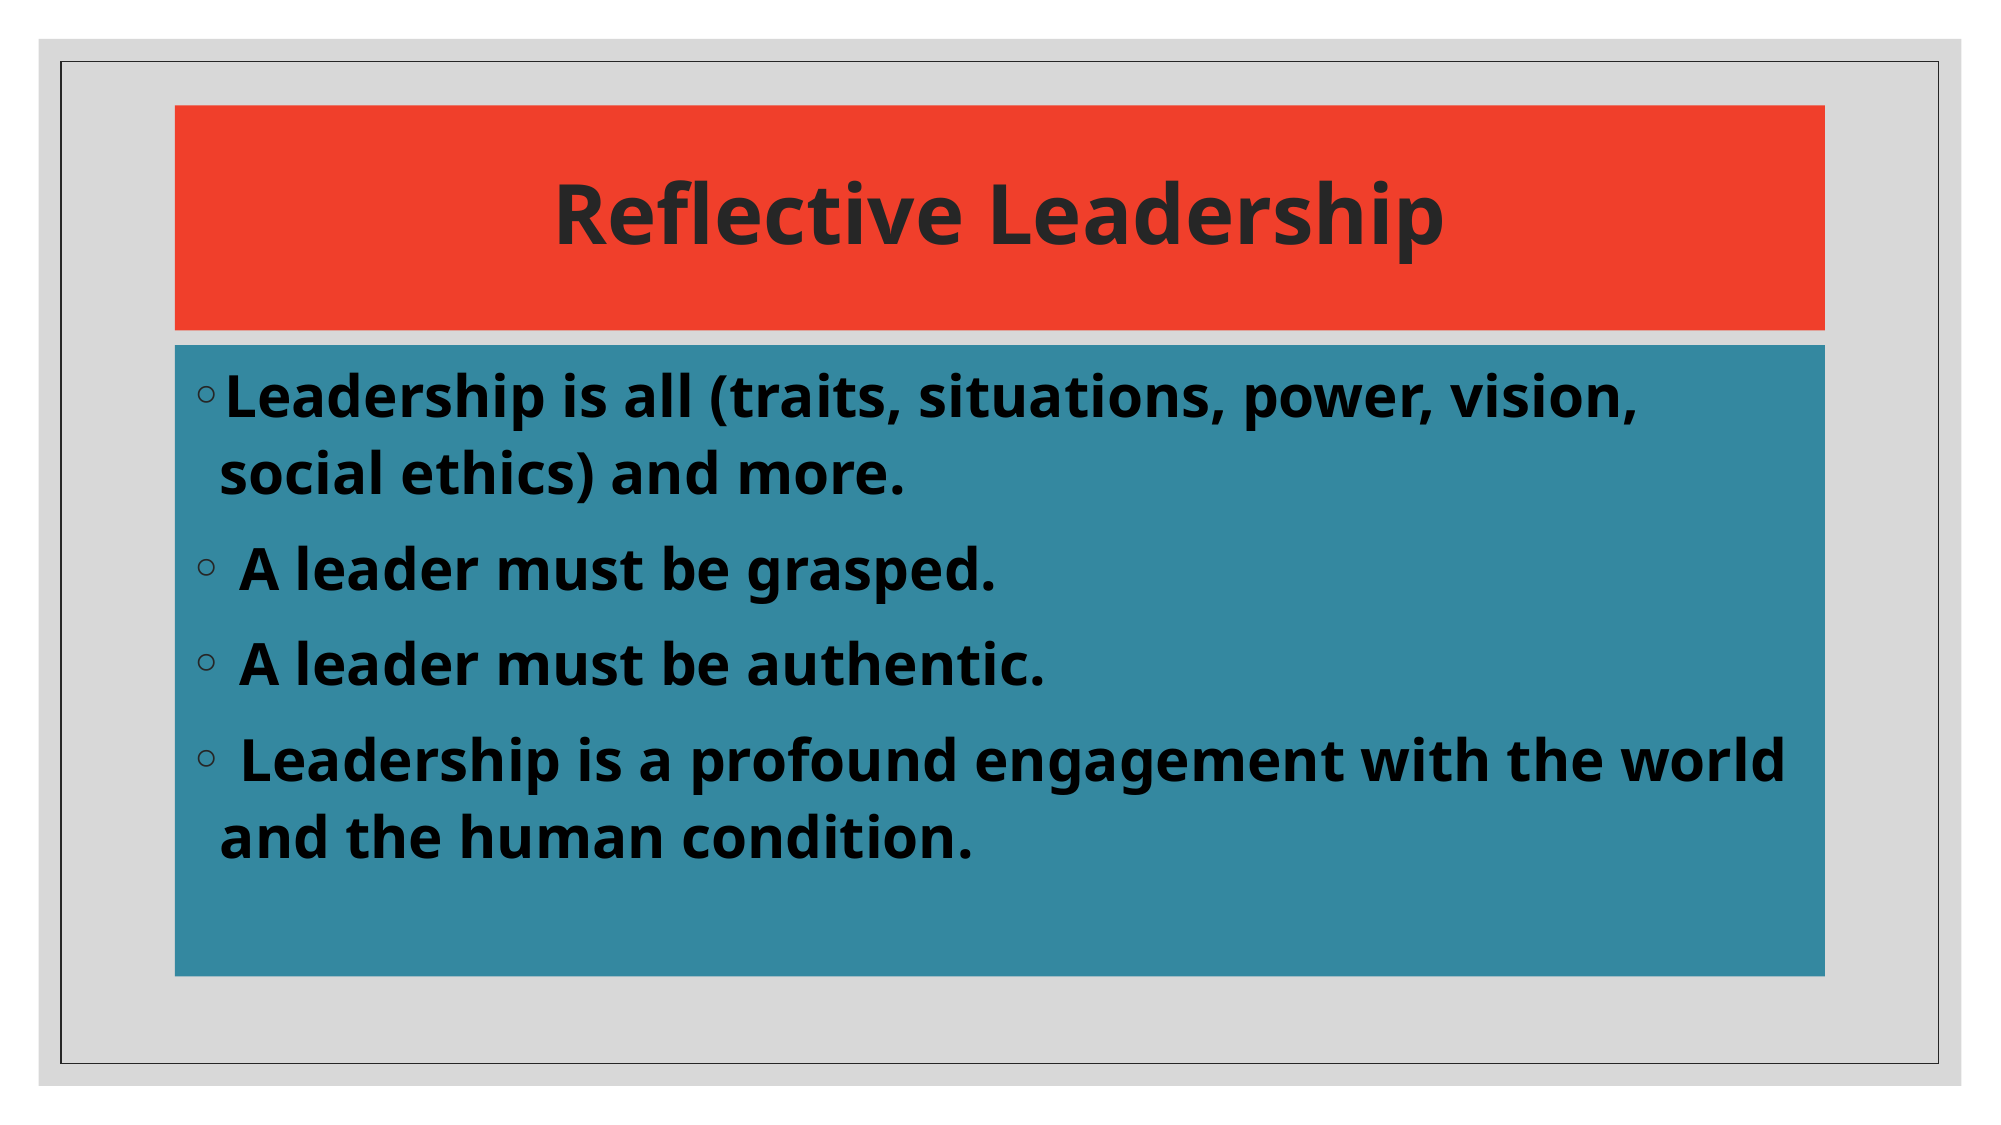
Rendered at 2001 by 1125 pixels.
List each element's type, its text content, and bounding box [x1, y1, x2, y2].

list Leadership is all (traits, situations, power, vision, social ethics) and more. A leader must be grasped. A leader must be authentic. Leadership is a profound engagement with the world and the human condition. [174, 345, 1825, 977]
title Reflective Leadership [174, 105, 1825, 331]
